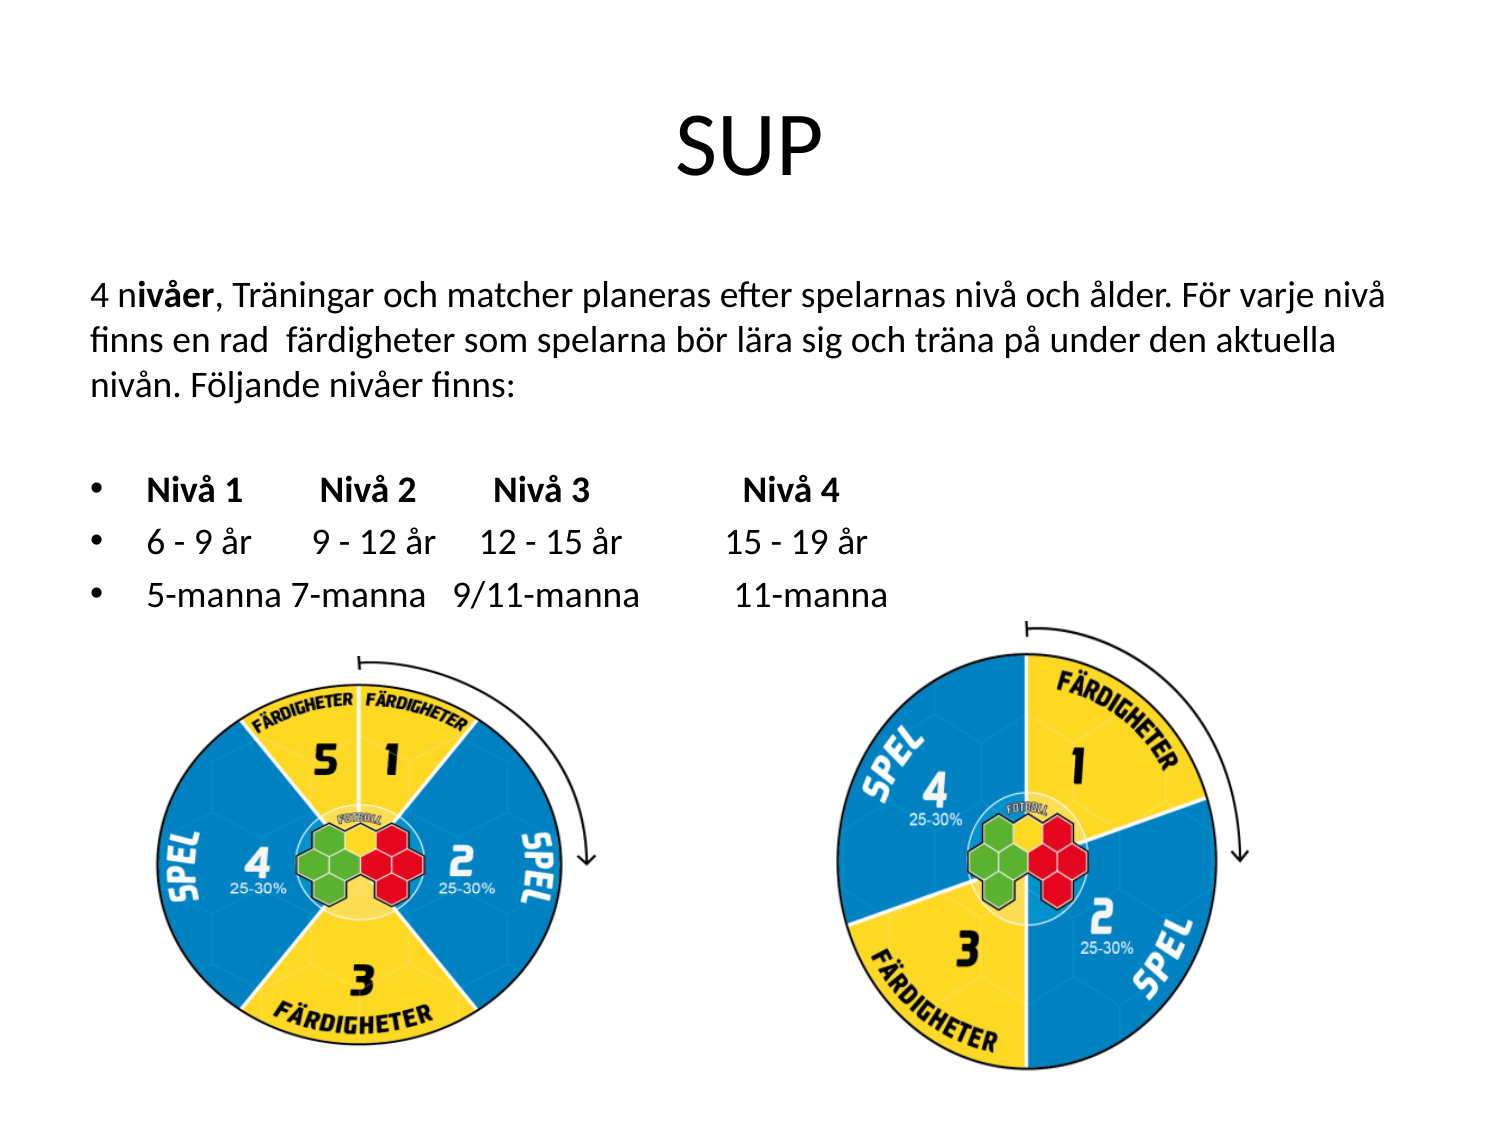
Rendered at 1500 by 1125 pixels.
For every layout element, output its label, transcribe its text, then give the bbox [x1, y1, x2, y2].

list 4 nivåer, Träningar och matcher planeras efter spelarnas nivå och ålder. För varje nivå finns en rad färdigheter som spelarna bör lära sig och träna på under den aktuella nivån. Följande nivåer finns: Nivå 1 Nivå 2 Nivå 3 Nivå 4 6 - 9 år 9 - 12 år 12 - 15 år 15 - 19 år 5-manna 7-manna 9/11-manna 11-manna [75, 262, 1425, 1005]
picture [749, 621, 1306, 1094]
title SUP [75, 45, 1425, 233]
picture [64, 656, 656, 1094]
